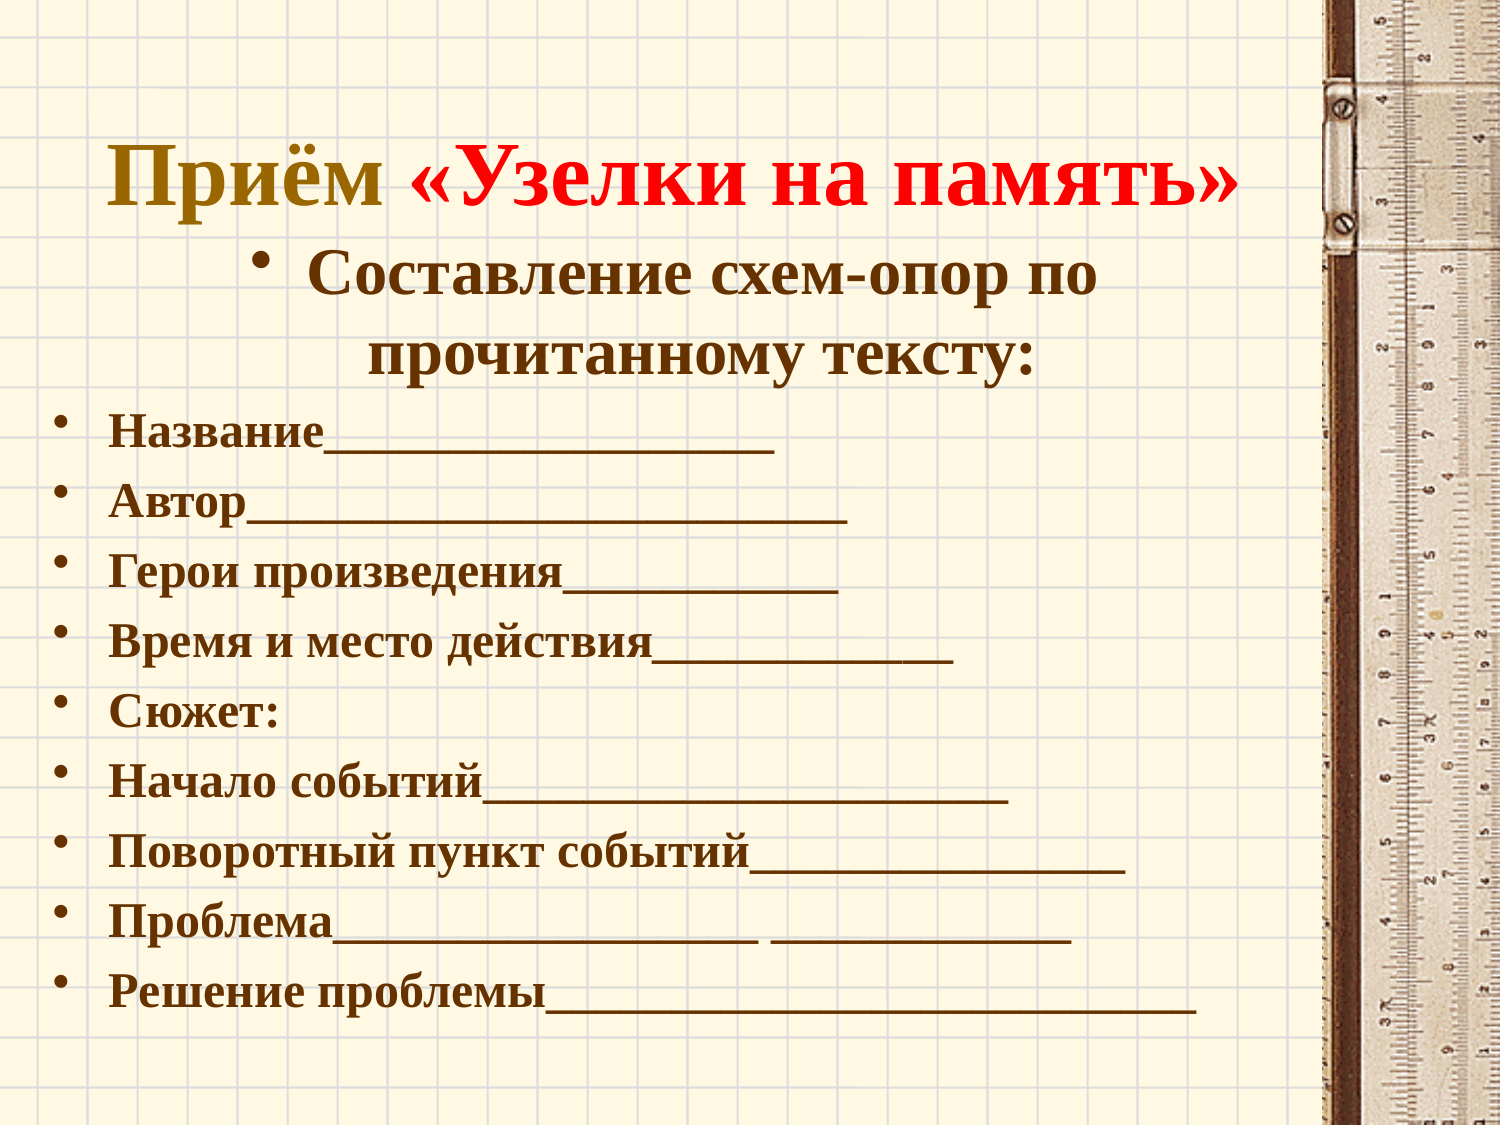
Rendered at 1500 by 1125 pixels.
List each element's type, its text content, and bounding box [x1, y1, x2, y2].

picture [1322, 0, 1500, 1125]
list Составление схем-опор по прочитанному тексту: Название__________________ Автор________________________ Герои произведения___________ Время и место действия____________ Сюжет: Начало событий_____________________ Поворотный пункт событий_______________ Проблема_________________ ____________ Решение проблемы__________________________ [37, 219, 1313, 988]
title Приём «Узелки на память» [37, 75, 1313, 219]
